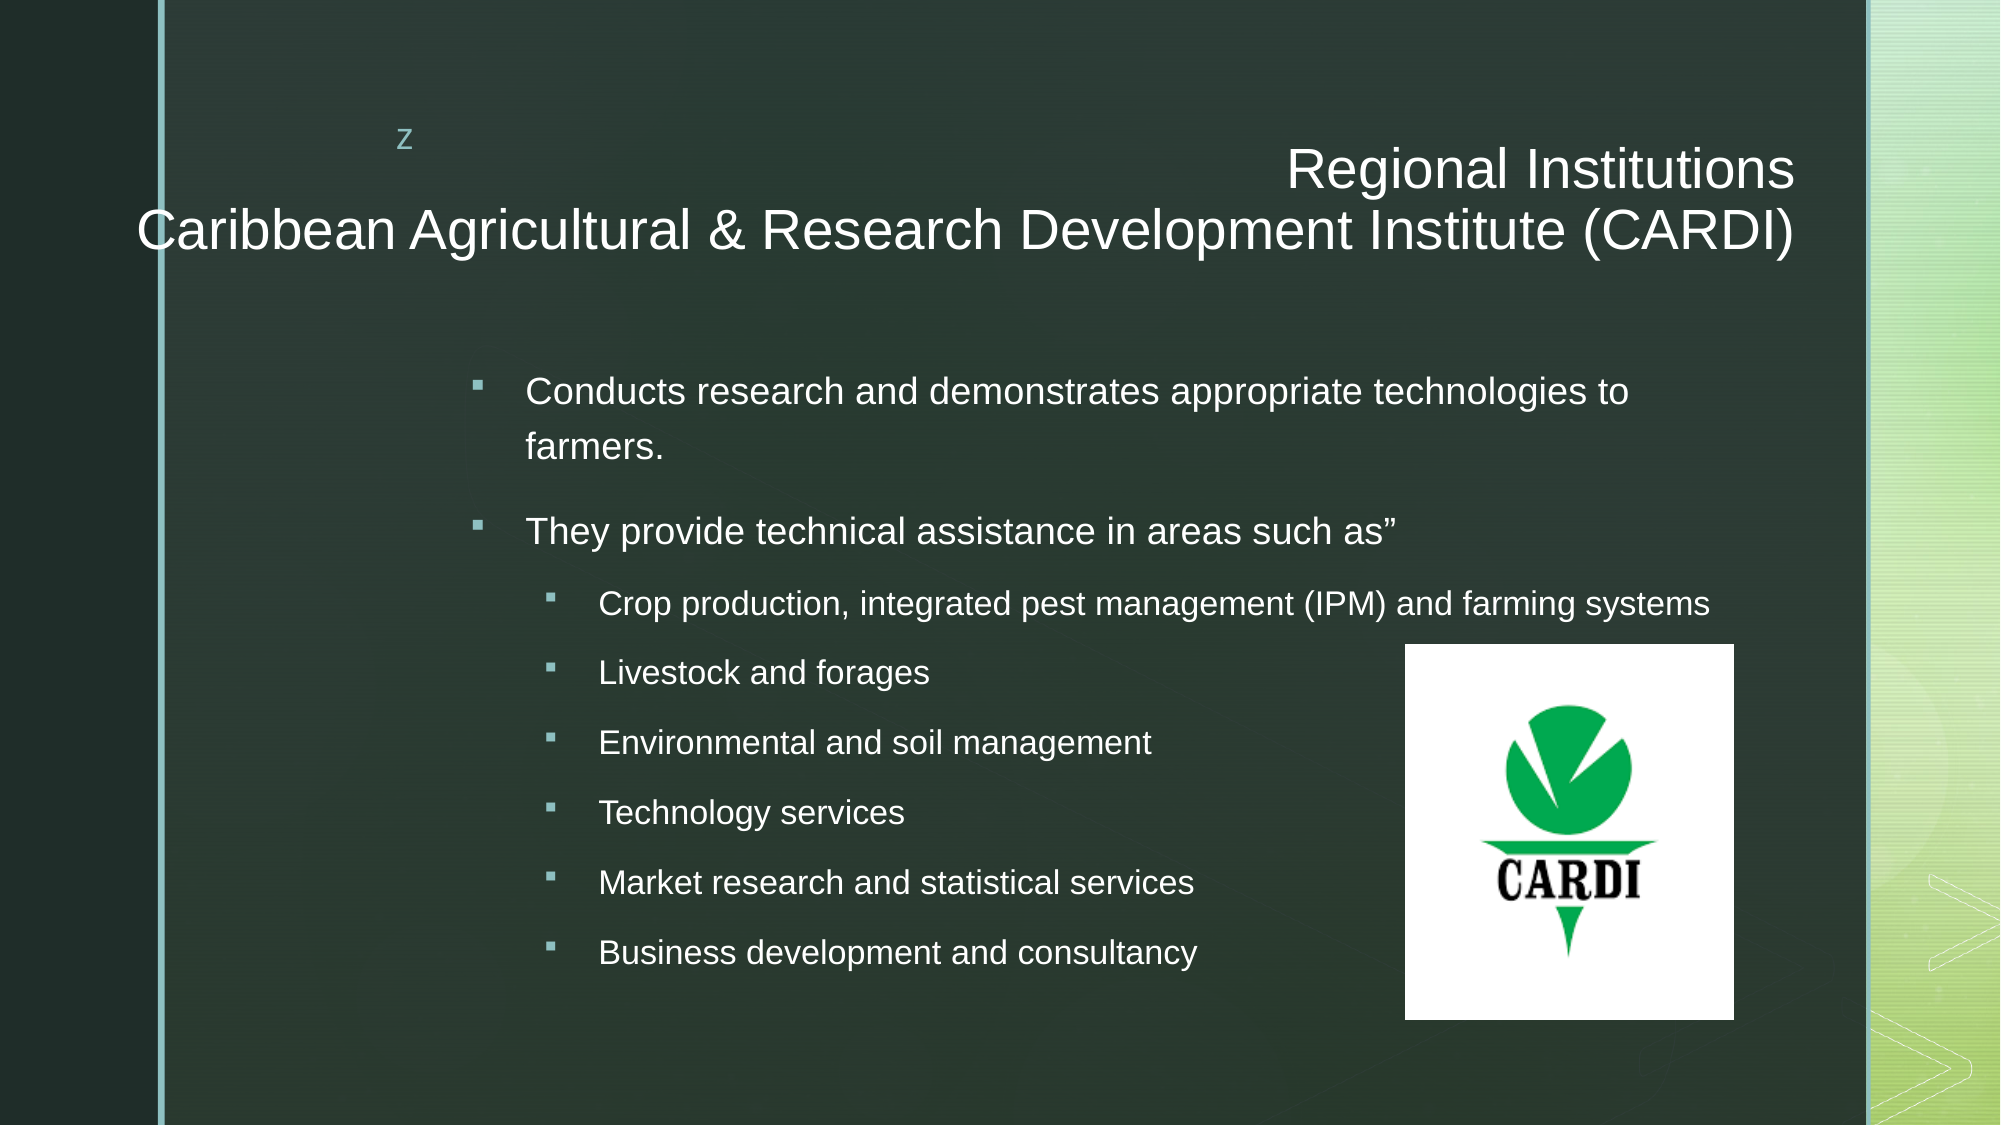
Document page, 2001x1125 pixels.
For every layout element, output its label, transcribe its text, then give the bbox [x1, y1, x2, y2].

picture [1405, 644, 1735, 1020]
title Regional Institutions Caribbean Agricultural & Research Development Institute (CARDI) [94, 132, 1811, 310]
list Conducts research and demonstrates appropriate technologies to farmers. They provide technical assistance in areas such as” Crop production, integrated pest management (IPM) and farming systems Livestock and forages Environmental and soil management Technology services Market research and statistical services Business development and consultancy [454, 336, 1734, 993]
picture [1871, 0, 2001, 1125]
